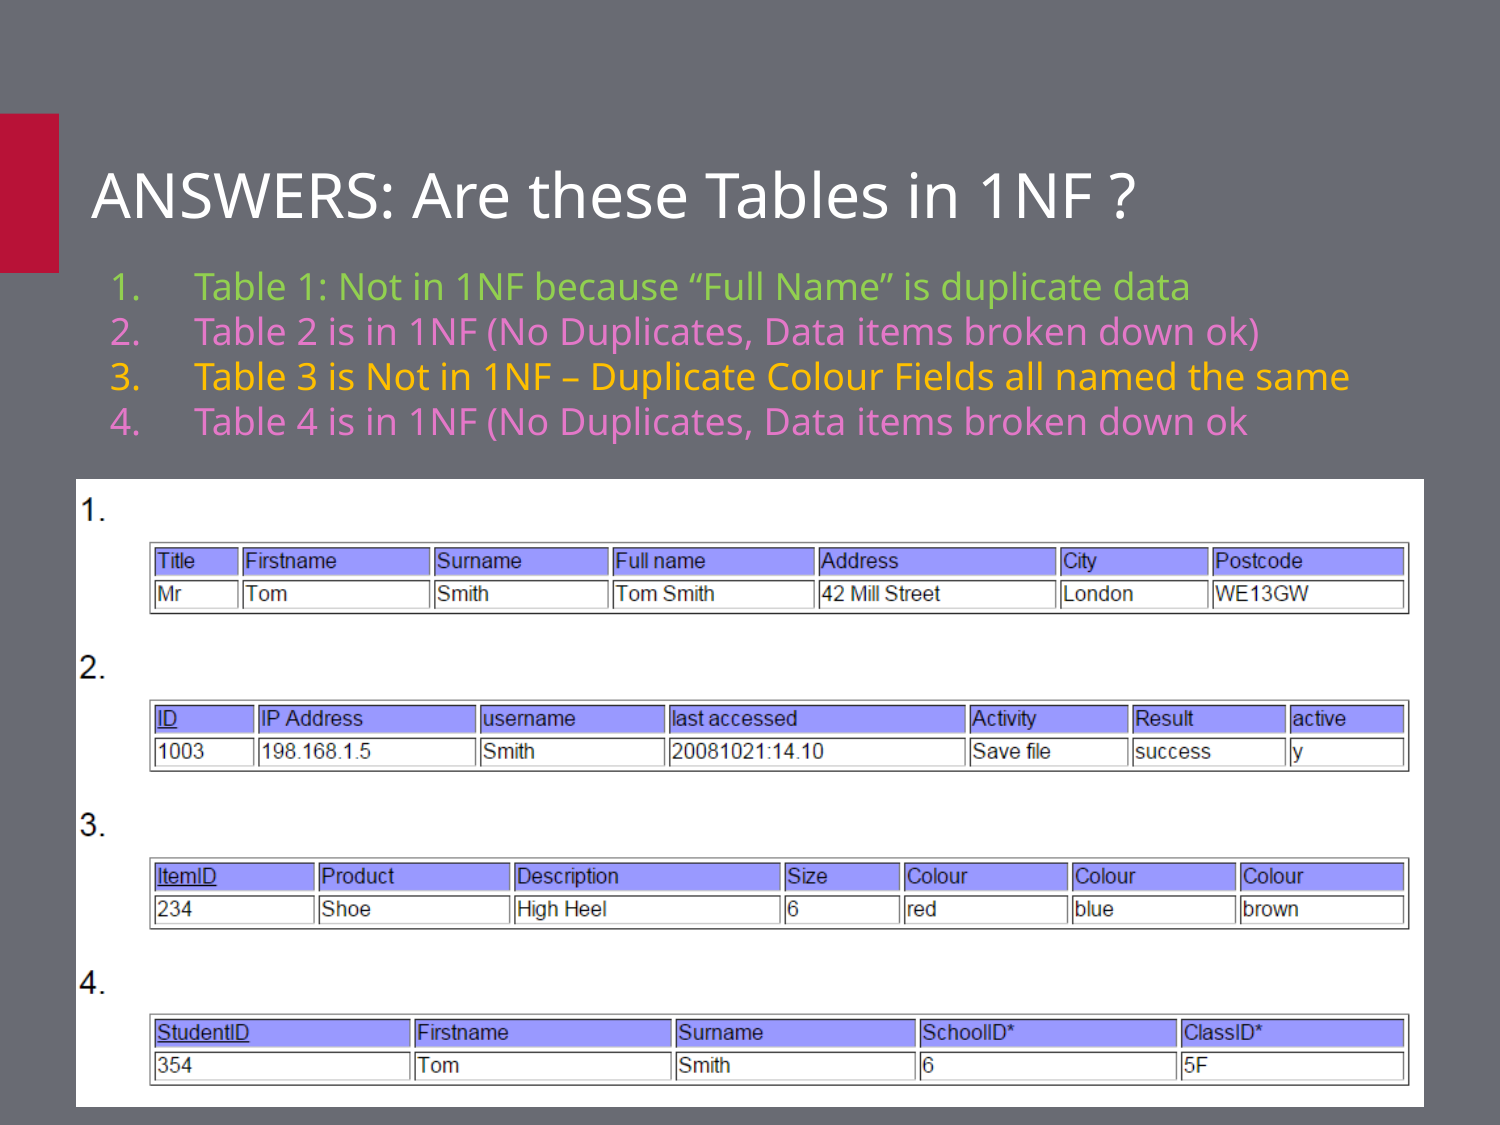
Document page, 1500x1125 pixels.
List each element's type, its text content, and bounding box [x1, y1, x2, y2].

text_box Table 1: Not in 1NF because “Full Name” is duplicate data Table 2 is in 1NF (No Duplicates, Data items broken down ok) Table 3 is Not in 1NF – Duplicate Colour Fields all named the same Table 4 is in 1NF (No Duplicates, Data items broken down ok [29, 255, 1459, 451]
picture [76, 479, 1424, 1107]
title ANSWERS: Are these Tables in 1NF ? [76, 113, 1427, 255]
